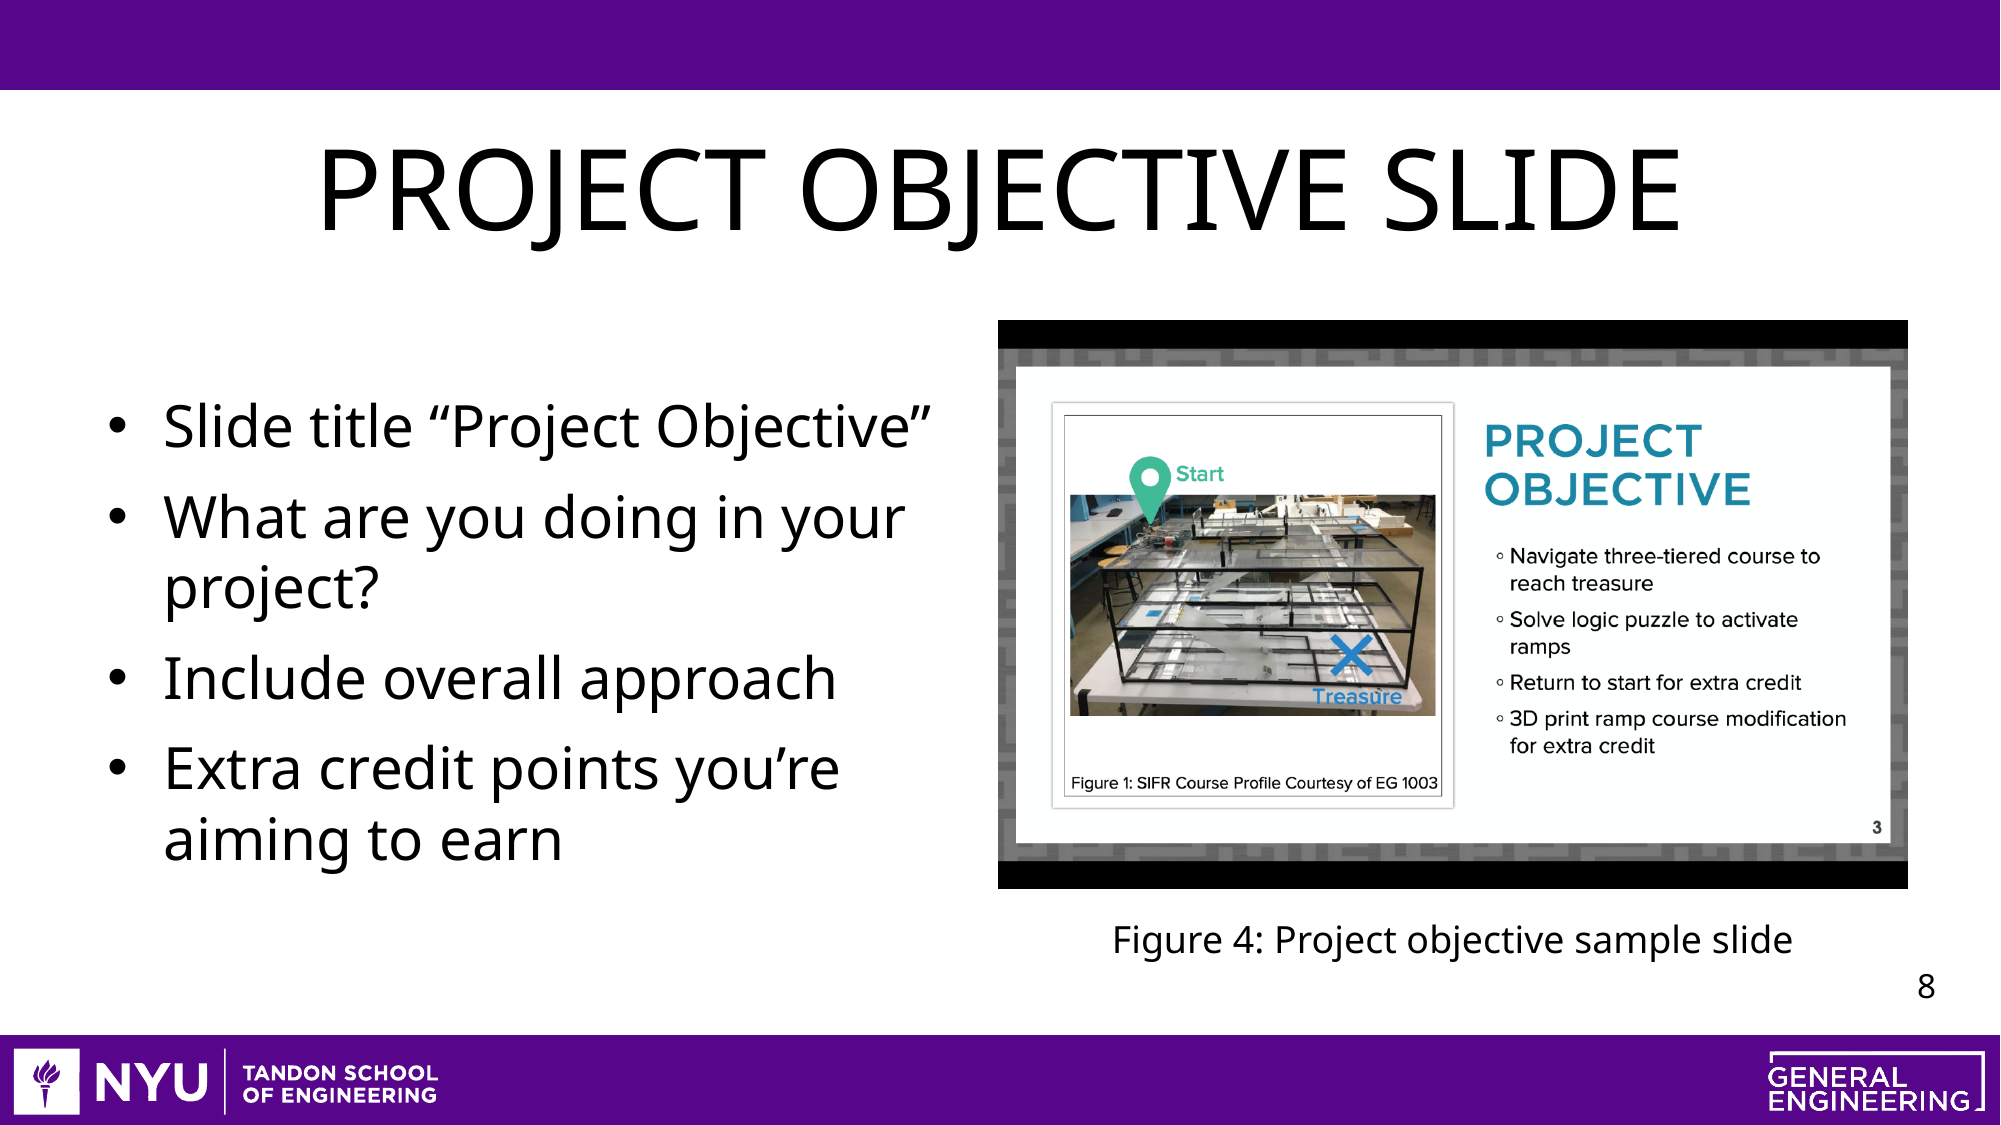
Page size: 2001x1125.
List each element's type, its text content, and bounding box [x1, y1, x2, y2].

text_box [0, 0, 2000, 91]
picture [13, 1048, 438, 1115]
picture [1768, 1051, 1985, 1111]
title PROJECT OBJECTIVE SLIDE [92, 103, 1908, 262]
text_box [0, 1034, 2000, 1125]
subtitle Slide title “Project Objective” What are you doing in your project? Include overall approach Extra credit points you’re aiming to earn [92, 309, 970, 952]
text_box 8 [1802, 958, 1951, 1013]
text_box Figure 4: Project objective sample slide [1097, 908, 1810, 968]
picture [998, 320, 1908, 890]
